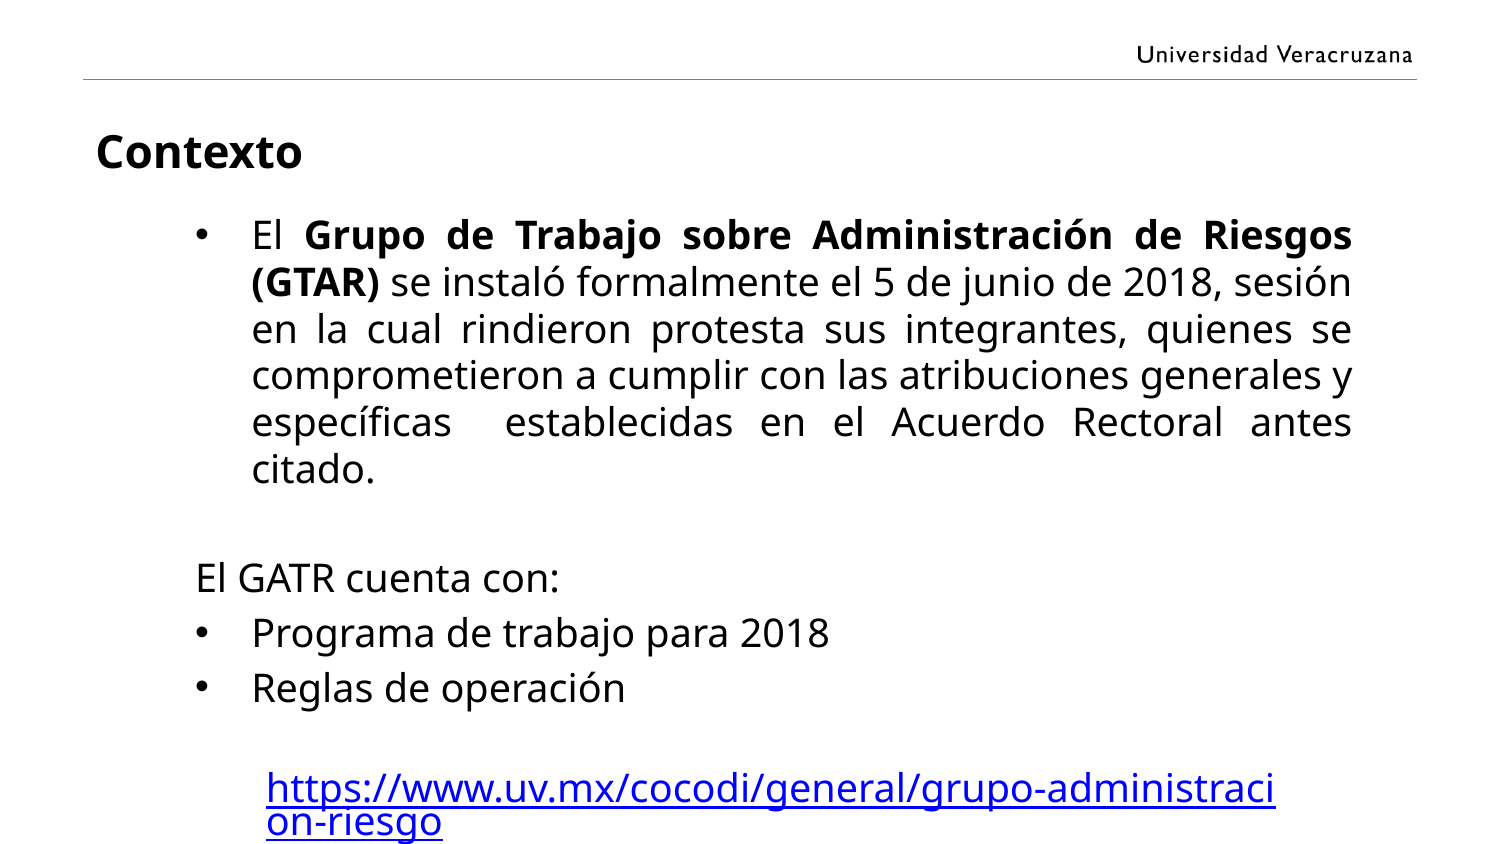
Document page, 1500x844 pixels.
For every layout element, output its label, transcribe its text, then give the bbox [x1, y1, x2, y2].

text_box https://www.uv.mx/cocodi/general/grupo-administracion-riesgo/ [253, 764, 1294, 824]
picture [1138, 45, 1412, 63]
title Contexto [83, 126, 1402, 174]
list El Grupo de Trabajo sobre Administración de Riesgos (GTAR) se instaló formalmente el 5 de junio de 2018, sesión en la cual rindieron protesta sus integrantes, quienes se comprometieron a cumplir con las atribuciones generales y específicas establecidas en el Acuerdo Rectoral antes citado. El GATR cuenta con: Programa de trabajo para 2018 Reglas de operación [182, 204, 1366, 777]
